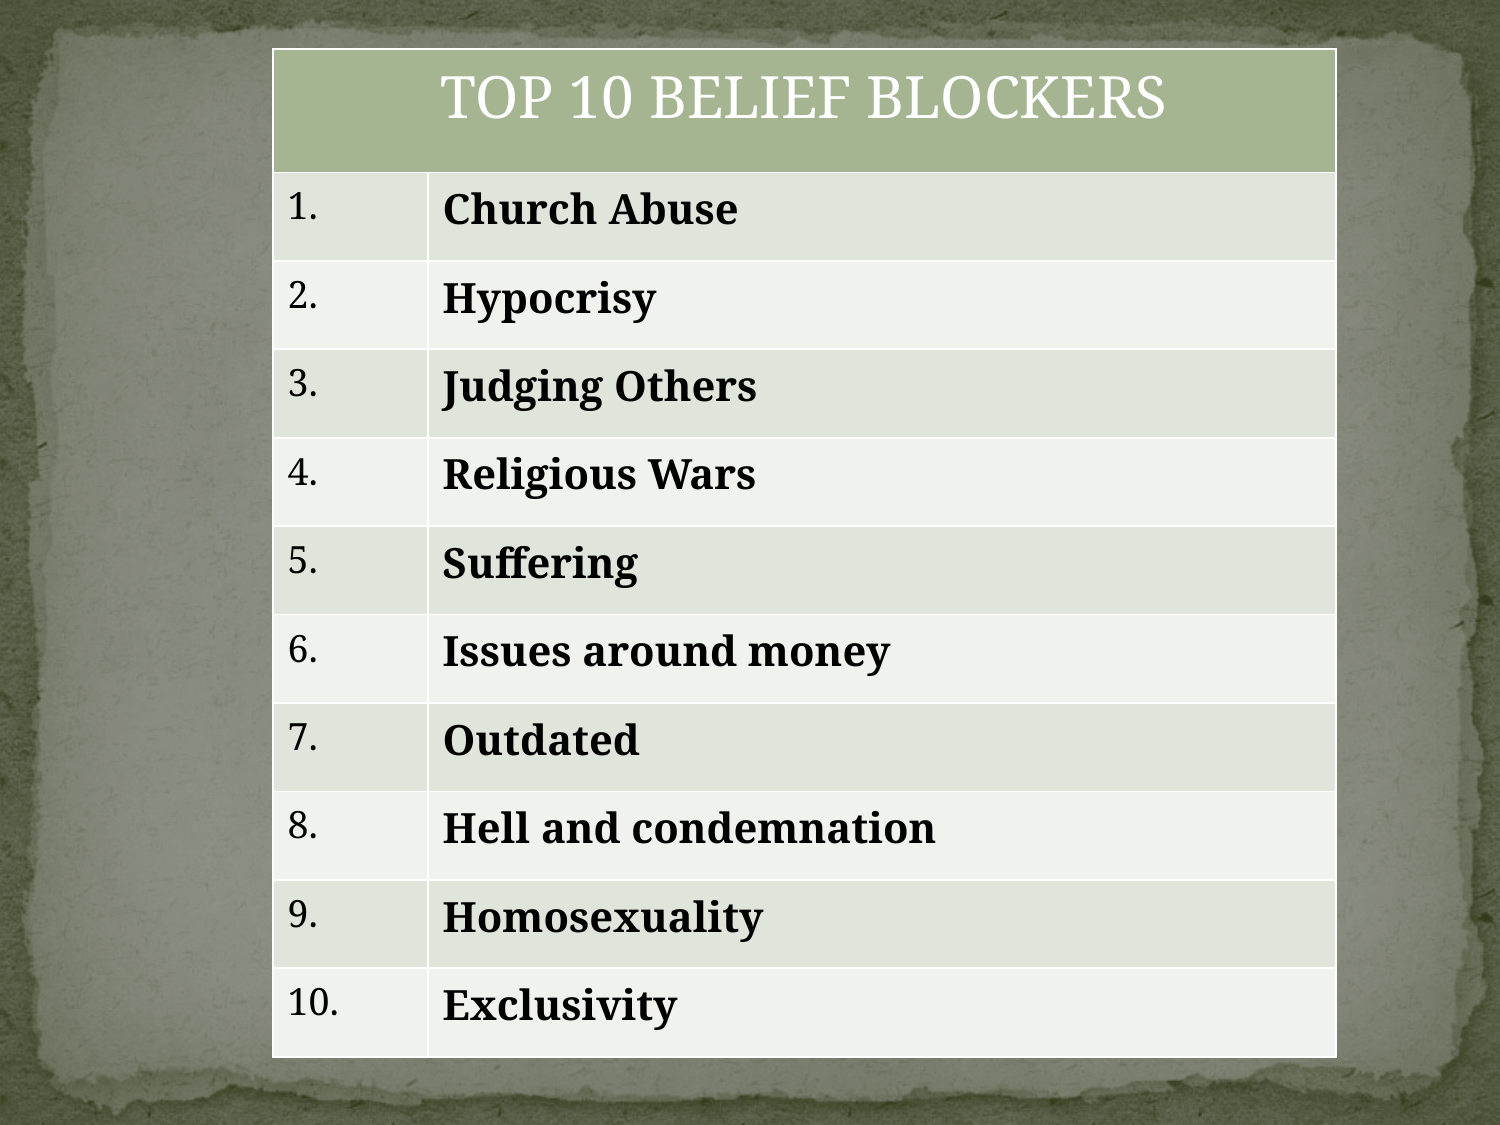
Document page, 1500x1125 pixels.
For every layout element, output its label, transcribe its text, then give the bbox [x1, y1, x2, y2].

table_cell 8. [274, 792, 427, 879]
table_cell Church Abuse [429, 173, 1335, 260]
table_cell 4. [274, 439, 427, 525]
table_cell Hell and condemnation [429, 792, 1335, 879]
table_cell 9. [274, 881, 427, 967]
table_cell Homosexuality [429, 881, 1335, 967]
table_cell Hypocrisy [429, 262, 1335, 348]
table_cell 6. [274, 615, 427, 702]
table_cell Outdated [429, 704, 1335, 791]
table_header TOP 10 BELIEF BLOCKERS [274, 50, 1335, 172]
table_cell 10. [274, 969, 427, 1056]
table_cell Judging Others [429, 350, 1335, 437]
table_cell 5. [274, 527, 427, 614]
table_cell Issues around money [429, 615, 1335, 702]
table_cell 3. [274, 350, 427, 437]
table_cell Suffering [429, 527, 1335, 614]
table_cell 7. [274, 704, 427, 791]
table_cell Religious Wars [429, 439, 1335, 525]
table_cell 1. [274, 173, 427, 260]
table_cell 2. [274, 262, 427, 348]
table_cell Exclusivity [429, 969, 1335, 1056]
